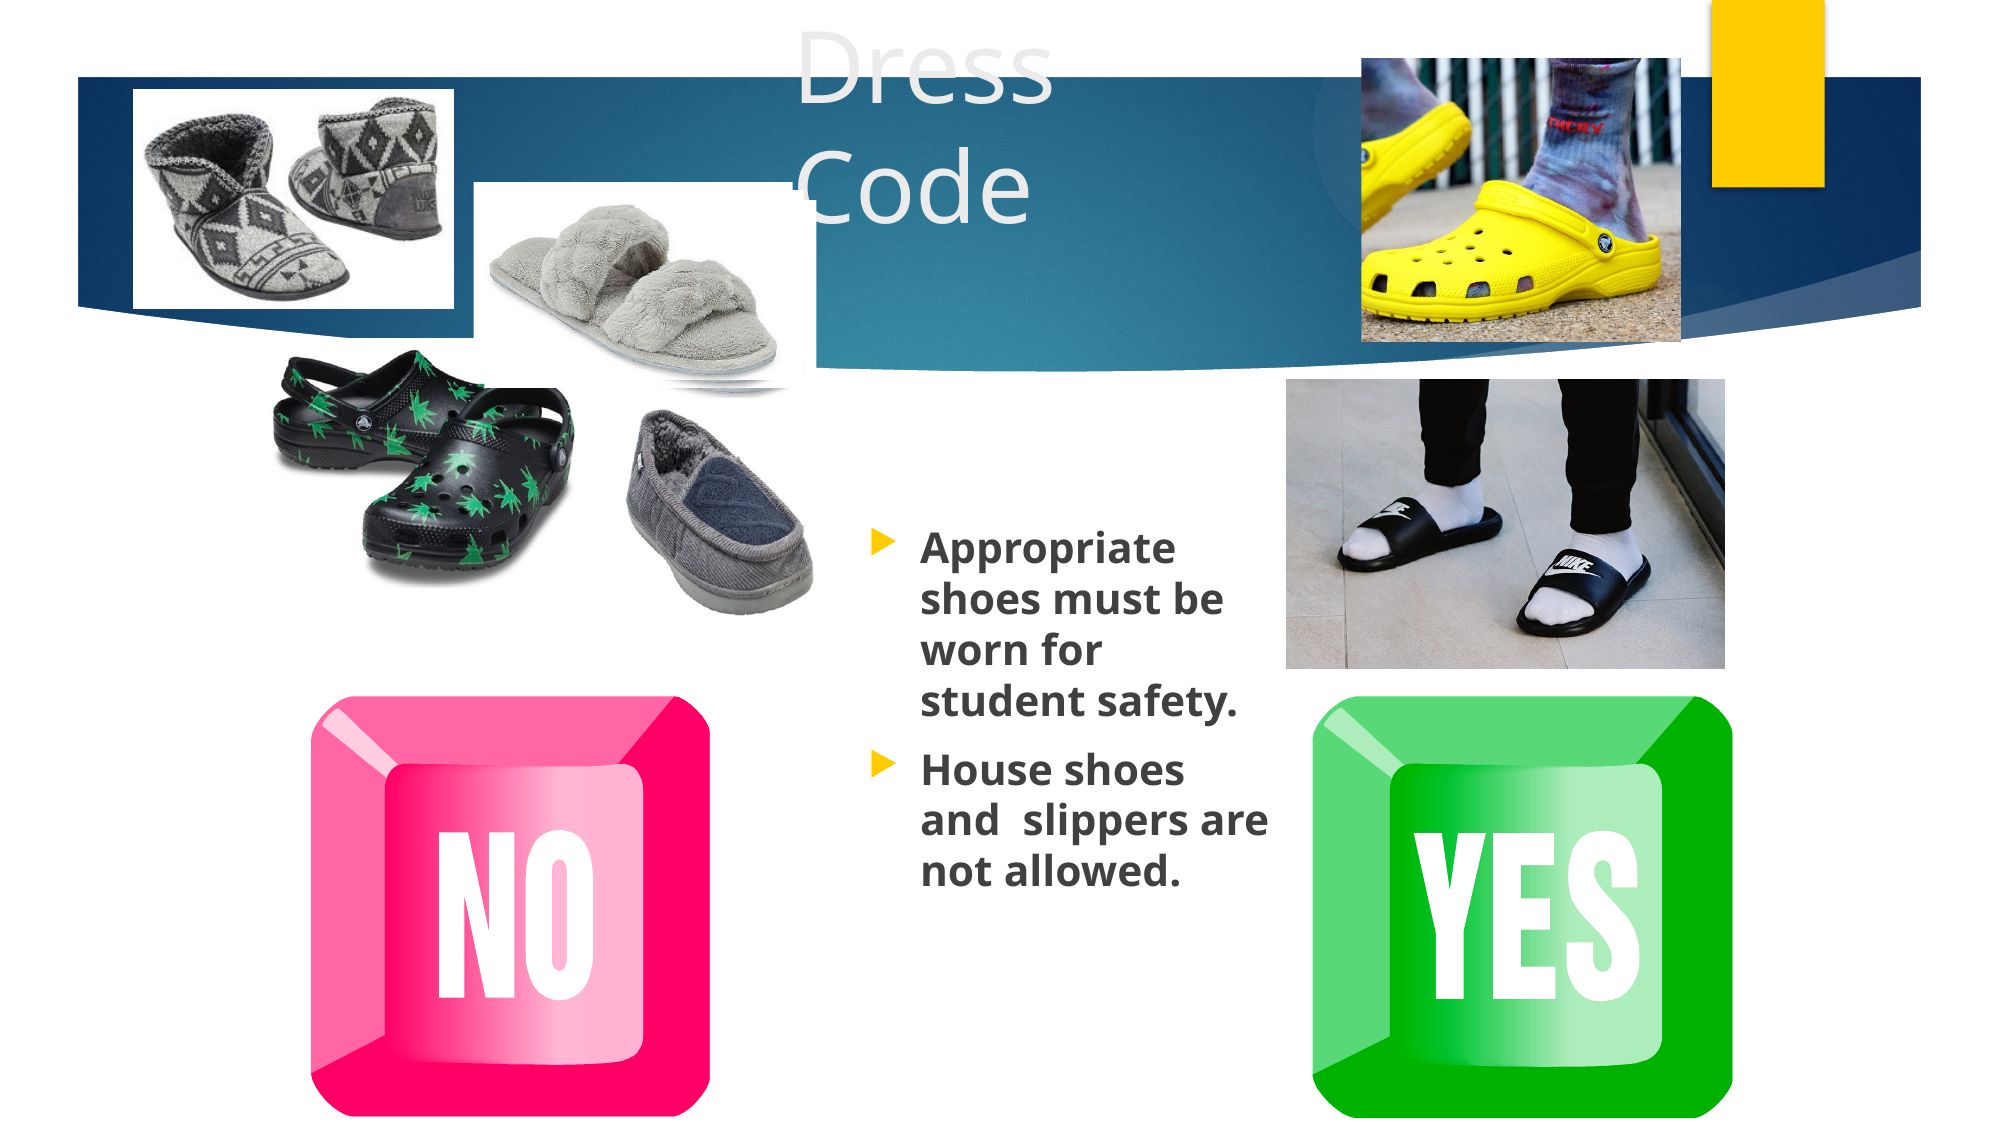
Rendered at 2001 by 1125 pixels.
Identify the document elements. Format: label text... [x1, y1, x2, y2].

picture [1286, 379, 1726, 669]
picture [269, 182, 817, 596]
picture [1361, 58, 1682, 342]
picture [133, 89, 454, 309]
list Appropriate shoes must be worn for student safety. House shoes and slippers are not allowed. [853, 513, 1288, 910]
picture [618, 401, 820, 624]
picture [1312, 696, 1733, 1119]
title Dress Code [777, 15, 1297, 233]
picture [310, 696, 710, 1117]
